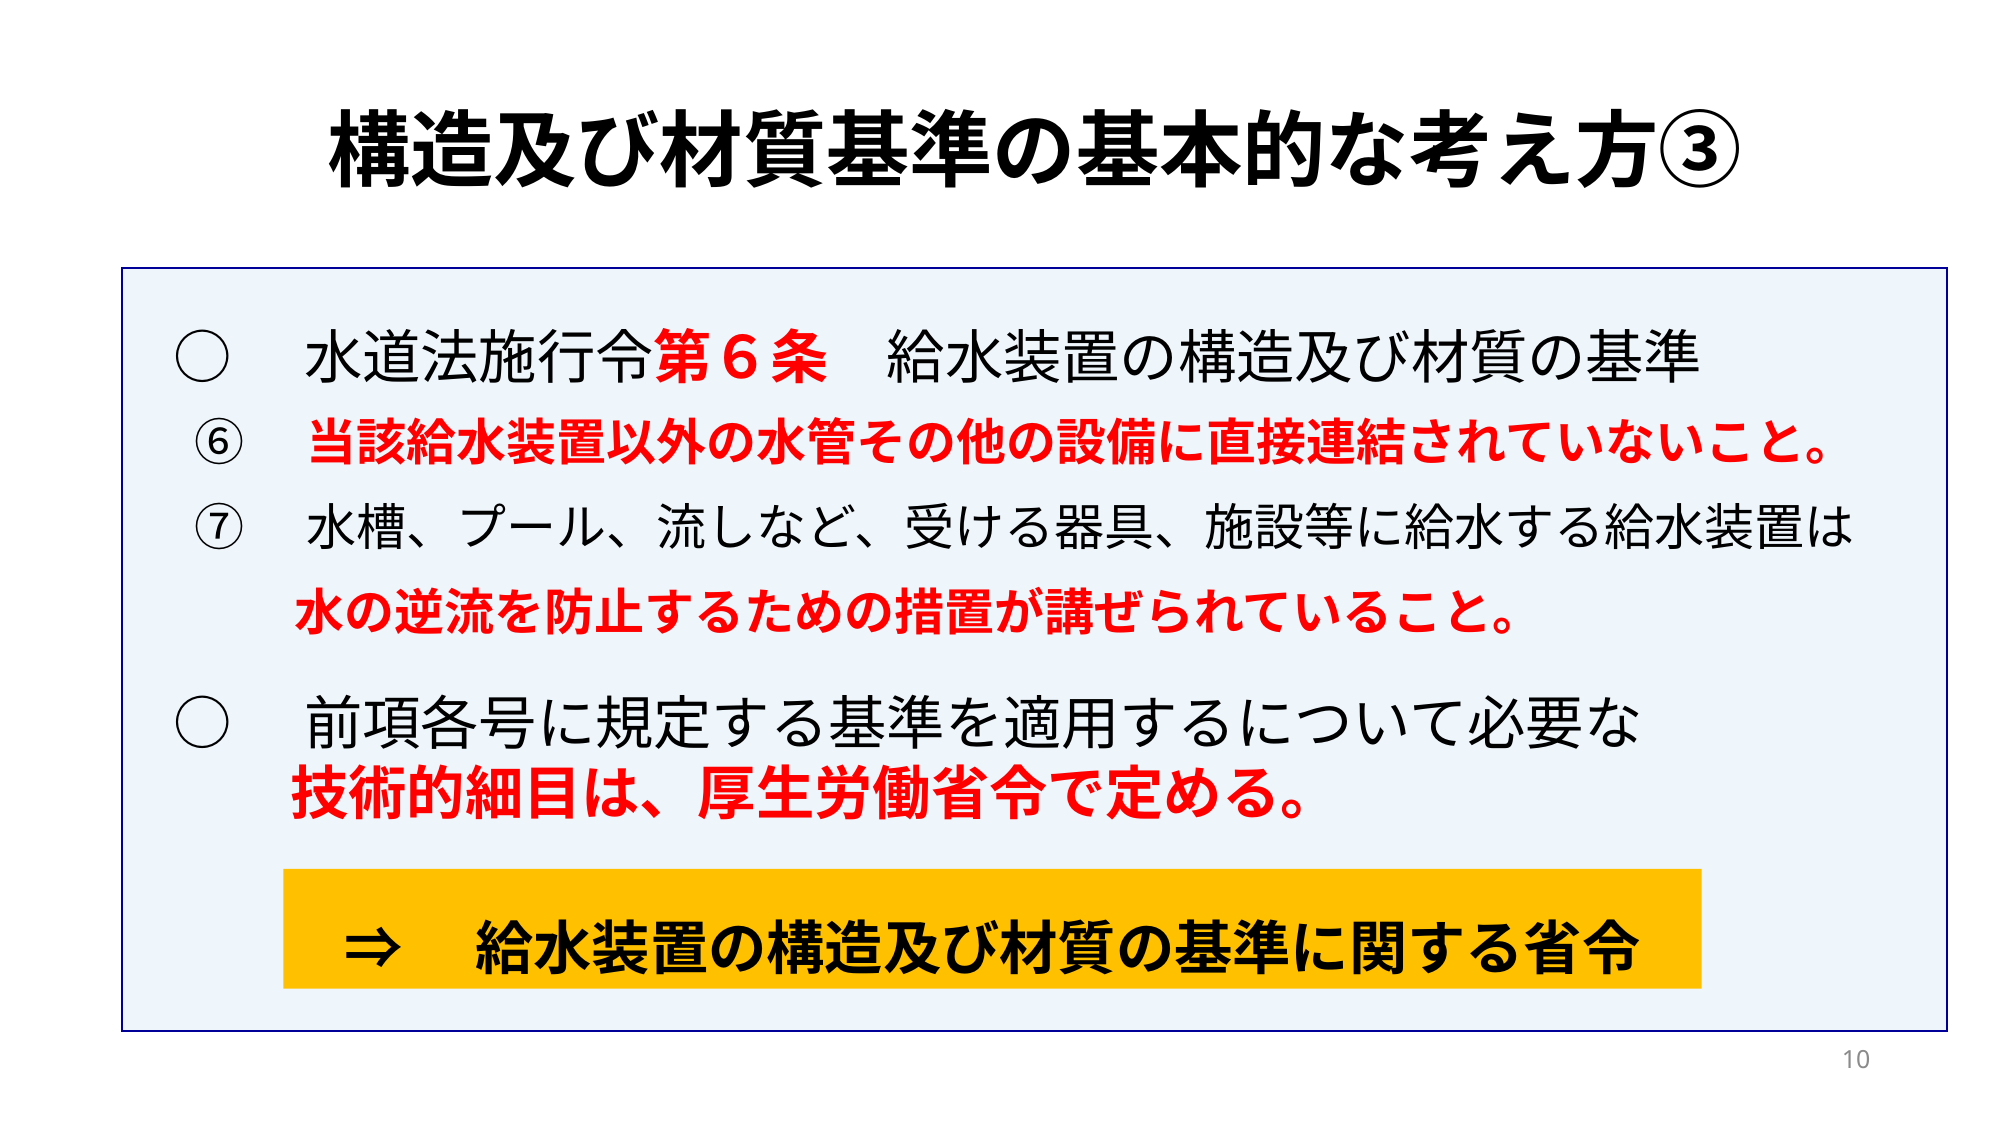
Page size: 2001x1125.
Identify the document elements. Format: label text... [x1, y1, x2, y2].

text_box ⑥ 当該給水装置以外の水管その他の設備に直接連結されていないこと。 ⑦ 水槽、プール、流しなど、受ける器具、施設等に給水する給水装置は 水の逆流を防止するための措置が講ぜられていること。 [179, 403, 1883, 734]
slide_number 10 [1547, 1030, 1886, 1091]
text_box [121, 267, 1948, 1032]
text_box 構造及び材質基準の基本的な考え方③ [198, 89, 1871, 240]
text_box ⇒ 給水装置の構造及び材質の基準に関する省令 [283, 868, 1702, 989]
text_box ○ 前項各号に規定する基準を適用するについて必要な 技術的細目は、厚生労働省令で定める。 [159, 678, 1826, 834]
text_box ○ 水道法施行令第６条 給水装置の構造及び材質の基準 [158, 278, 1782, 398]
